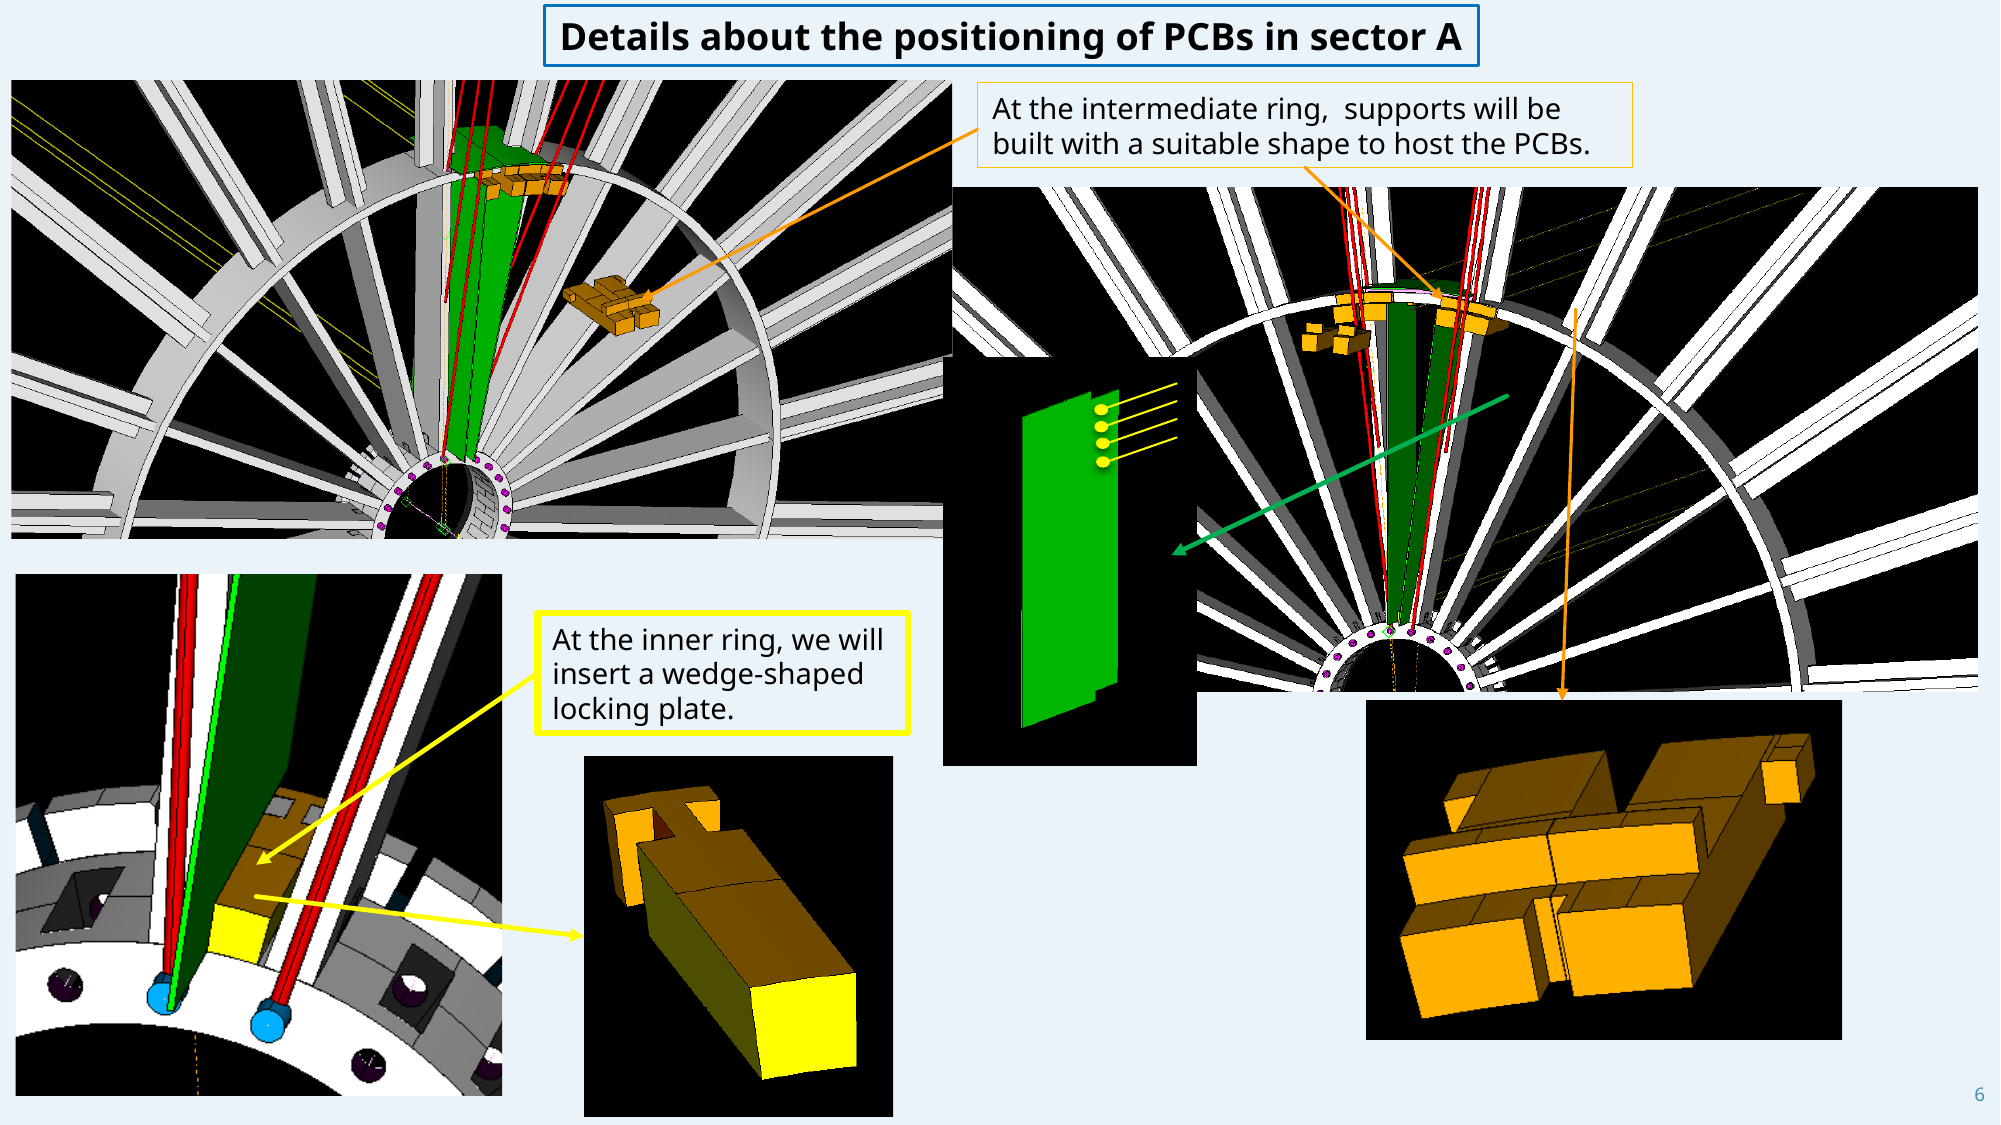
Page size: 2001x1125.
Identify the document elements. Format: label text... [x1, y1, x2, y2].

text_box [942, 357, 1197, 767]
text_box Details about the positioning of PCBs in sector A [544, 5, 1479, 66]
slide_number 6 [1827, 1065, 2000, 1125]
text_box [1170, 395, 1508, 556]
picture [1365, 700, 1843, 1041]
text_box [255, 673, 539, 866]
picture [15, 573, 503, 1096]
picture [583, 755, 894, 1118]
text_box At the intermediate ring, supports will be built with a suitable shape to host the PCBs. [977, 82, 1633, 168]
picture [10, 79, 1979, 693]
text_box At the inner ring, we will insert a wedge-shaped locking plate. [537, 613, 908, 733]
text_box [1561, 308, 1577, 702]
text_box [255, 895, 585, 937]
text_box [1304, 167, 1445, 301]
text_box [639, 128, 978, 301]
